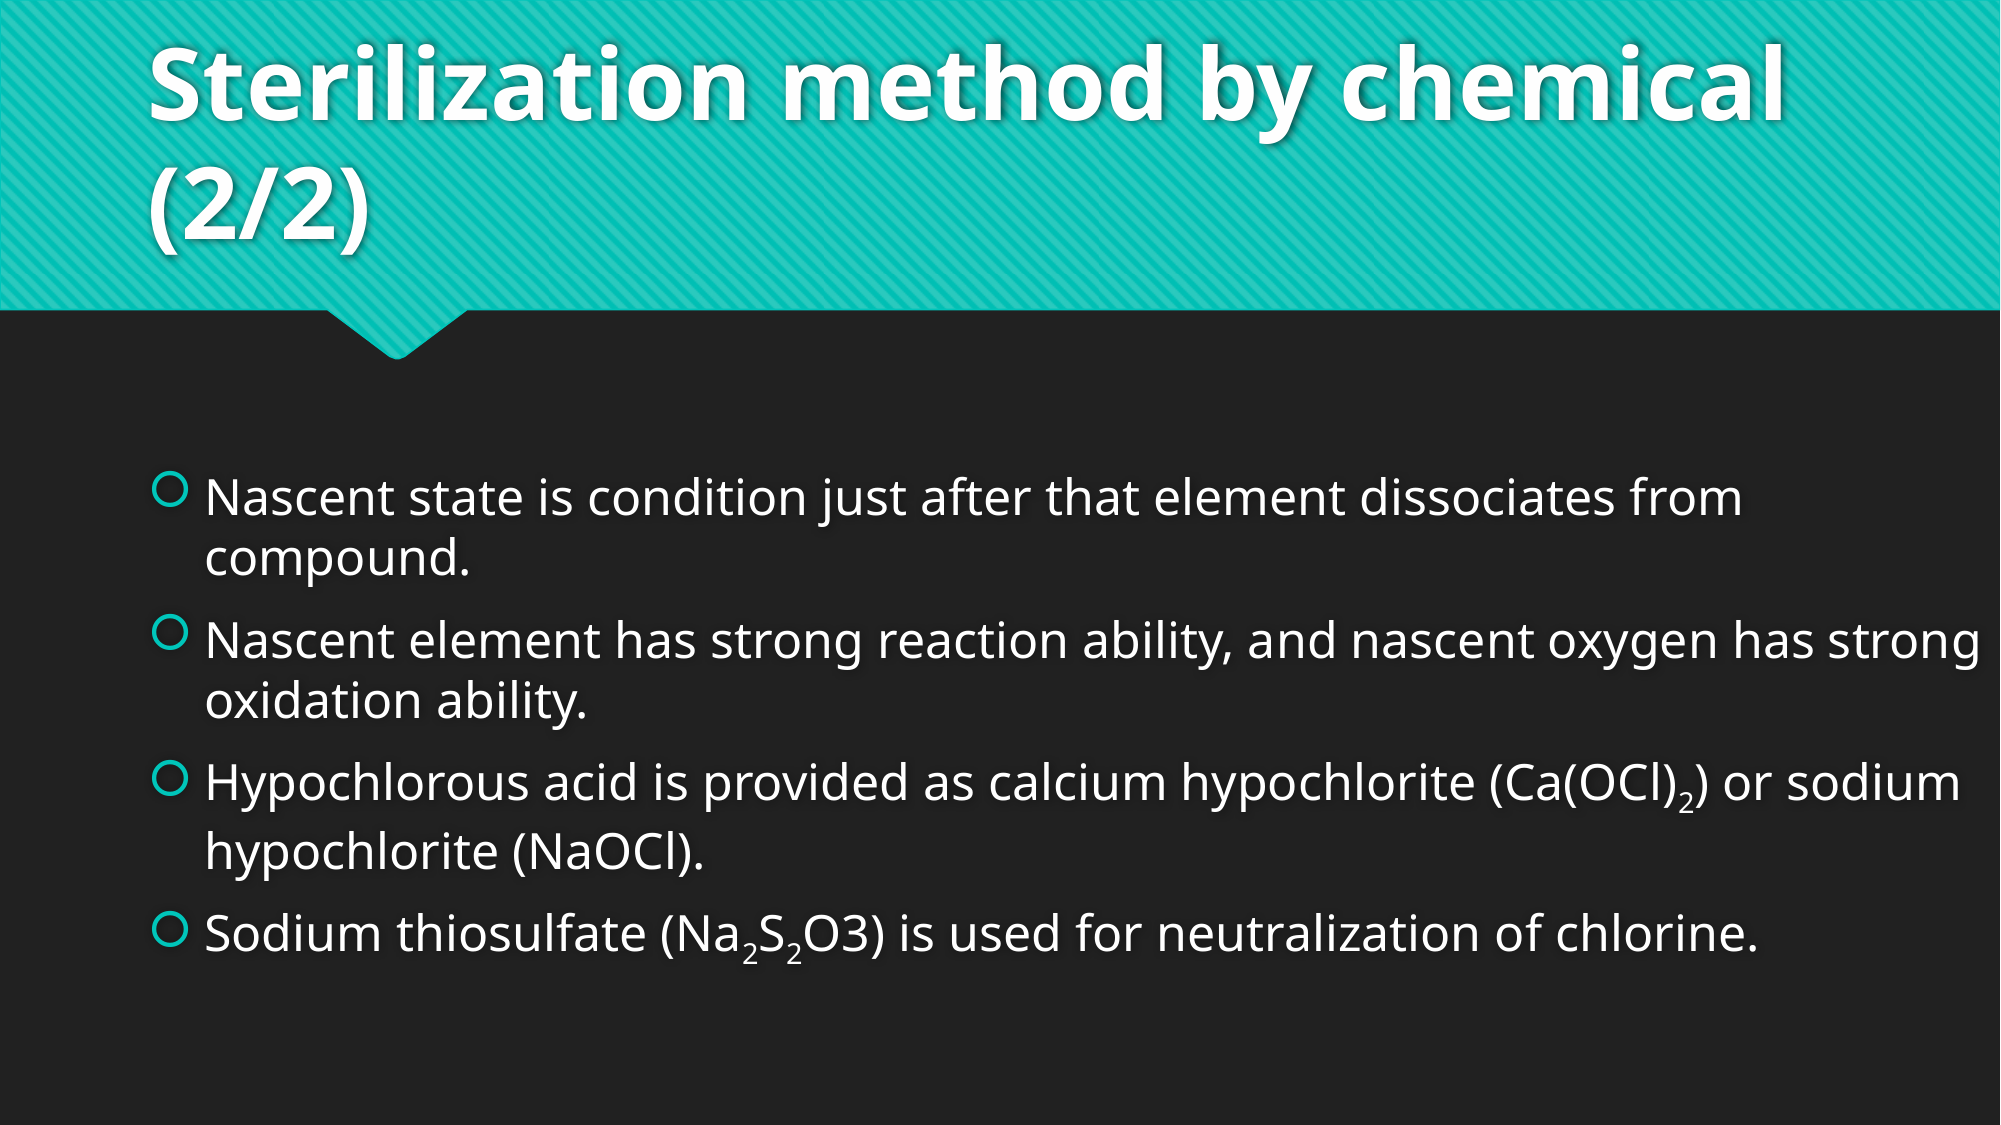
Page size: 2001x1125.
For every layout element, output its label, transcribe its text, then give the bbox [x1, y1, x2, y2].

title Sterilization method by chemical (2/2) [132, 32, 2000, 268]
list Nascent state is condition just after that element dissociates from compound. Nascent element has strong reaction ability, and nascent oxygen has strong oxidation ability. Hypochlorous acid is provided as calcium hypochlorite (Ca(OCl)2) or sodium hypochlorite (NaOCl). Sodium thiosulfate (Na2S2O3) is used for neutralization of chlorine. [132, 310, 2000, 1125]
